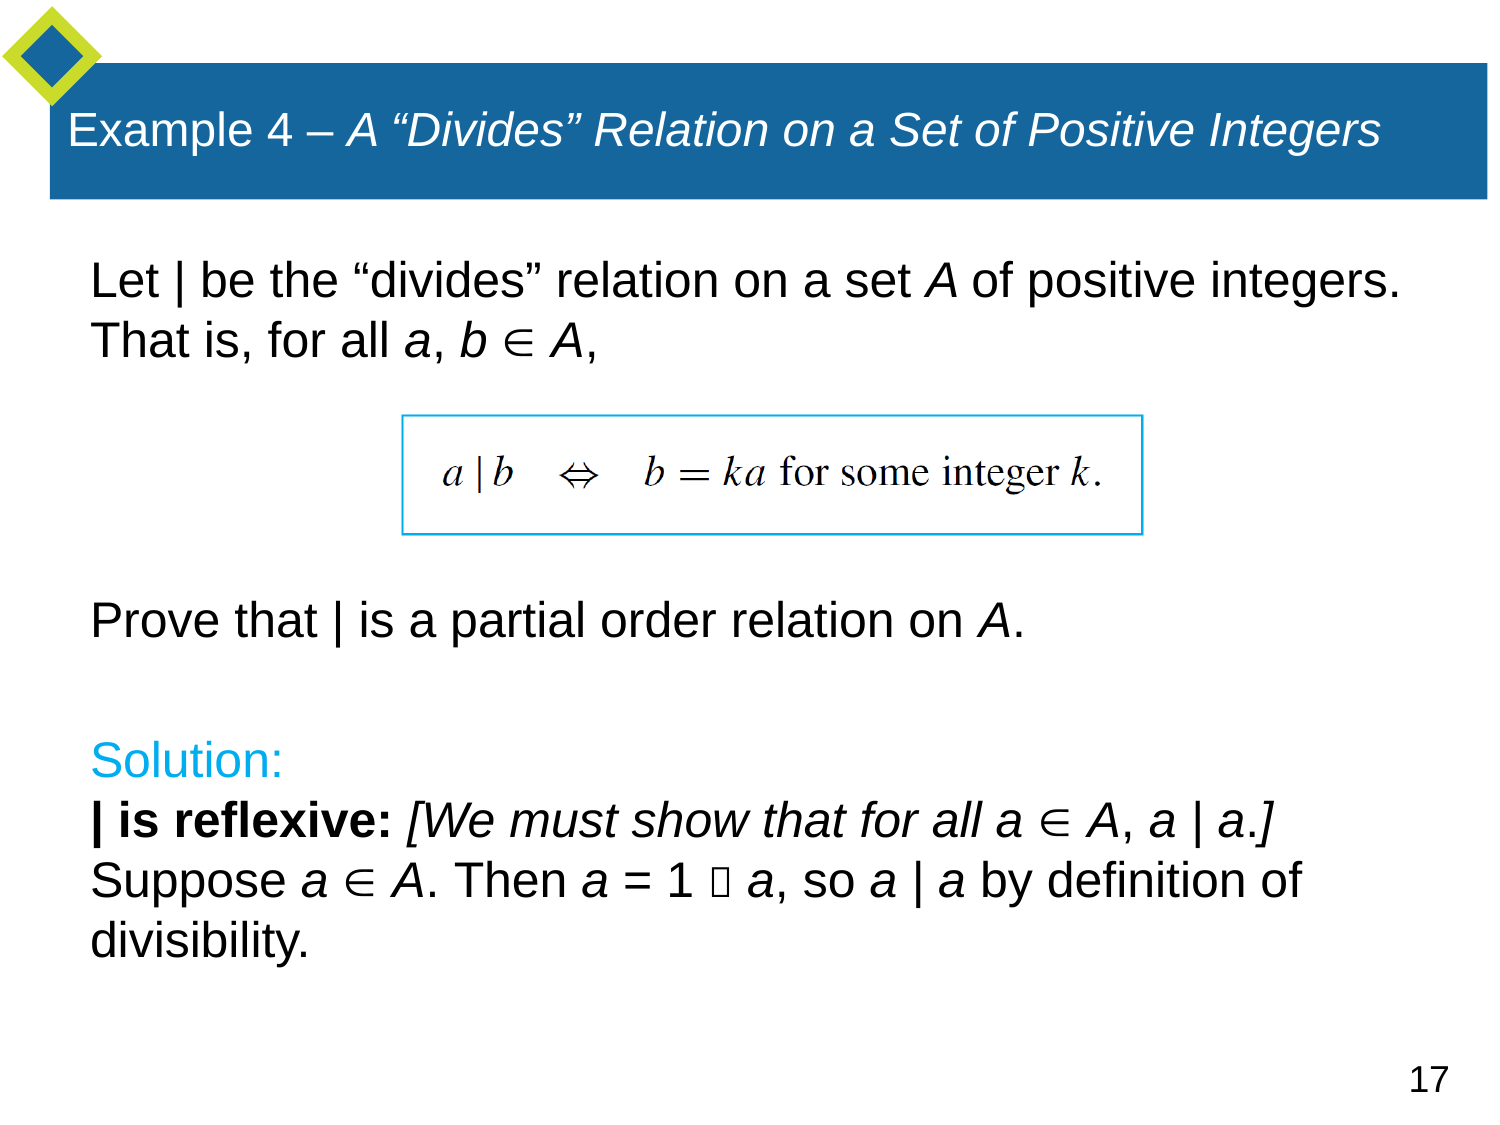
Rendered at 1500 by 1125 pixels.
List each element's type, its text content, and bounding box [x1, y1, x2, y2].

title Example 4 – A “Divides” Relation on a Set of Positive Integers [52, 33, 1403, 221]
picture [399, 412, 1146, 538]
list Let | be the “divides” relation on a set A of positive integers. That is, for all a, b  A, Prove that | is a partial order relation on A. Solution: | is reflexive: [We must show that for all a  A, a | a.] Suppose a  A. Then a = 1  a, so a | a by definition of divisibility. [75, 239, 1425, 1103]
